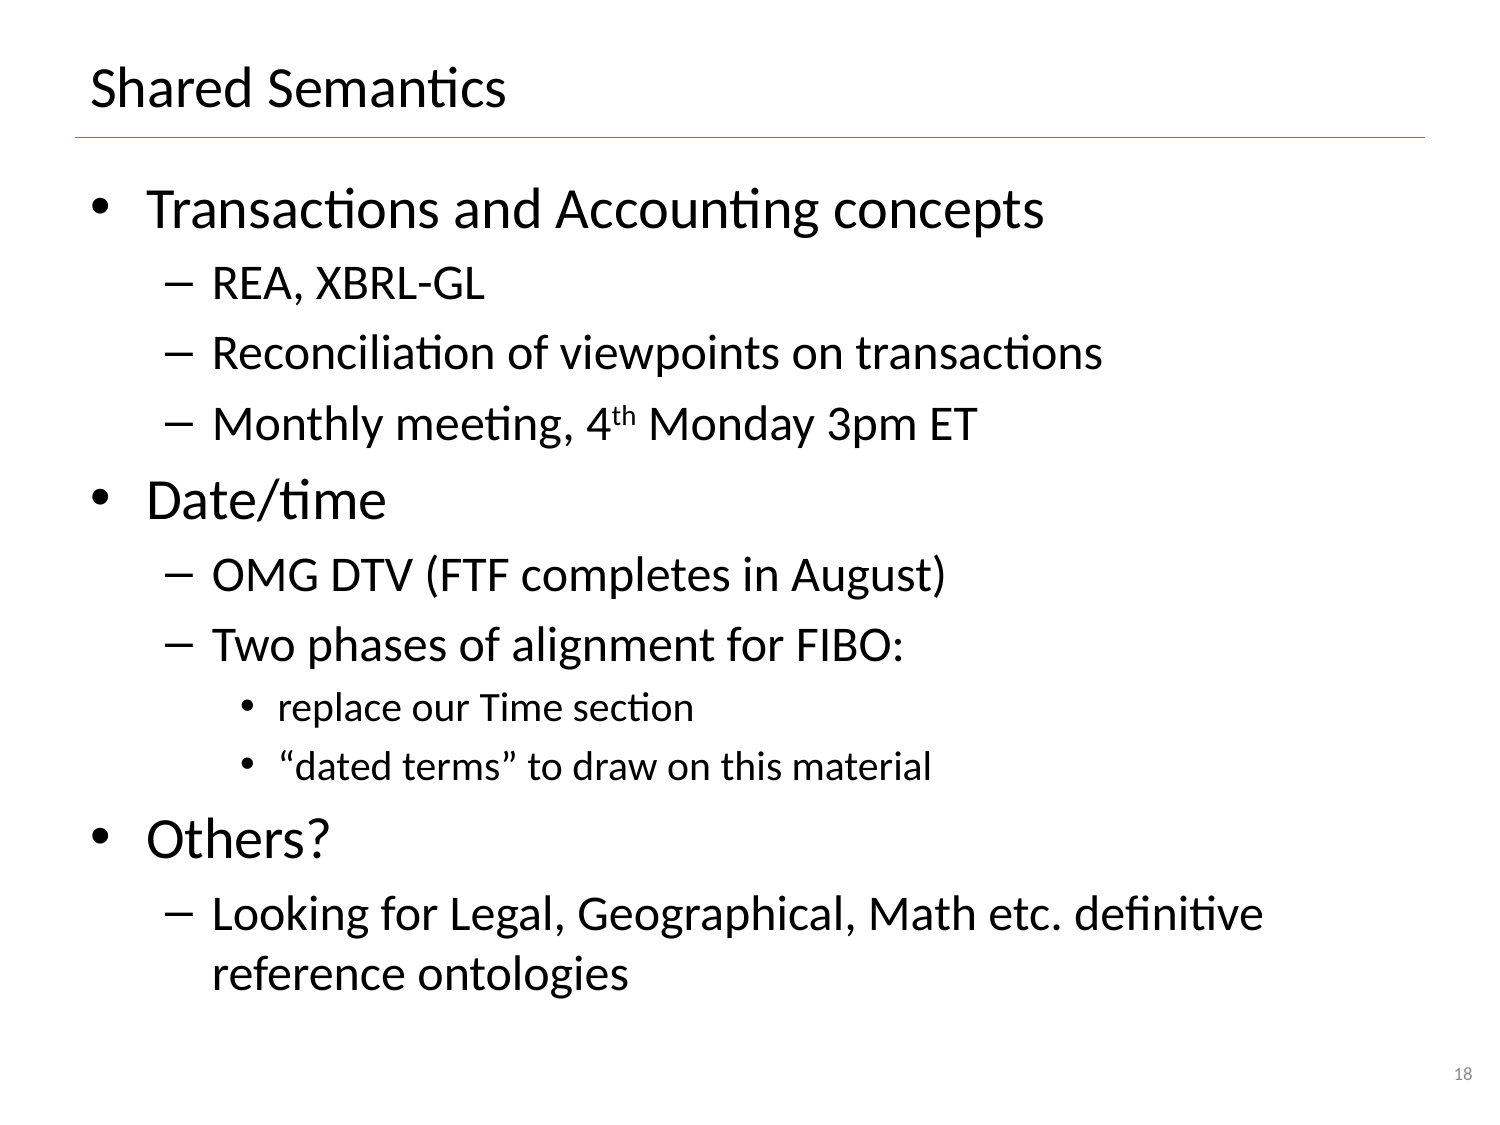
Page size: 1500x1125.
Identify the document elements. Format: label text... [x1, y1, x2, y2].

slide_number 18 [1425, 1042, 1488, 1103]
title Shared Semantics [74, 37, 1426, 131]
list Transactions and Accounting concepts REA, XBRL-GL Reconciliation of viewpoints on transactions Monthly meeting, 4th Monday 3pm ET Date/time OMG DTV (FTF completes in August) Two phases of alignment for FIBO: replace our Time section “dated terms” to draw on this material Others? Looking for Legal, Geographical, Math etc. definitive reference ontologies [74, 162, 1426, 1101]
